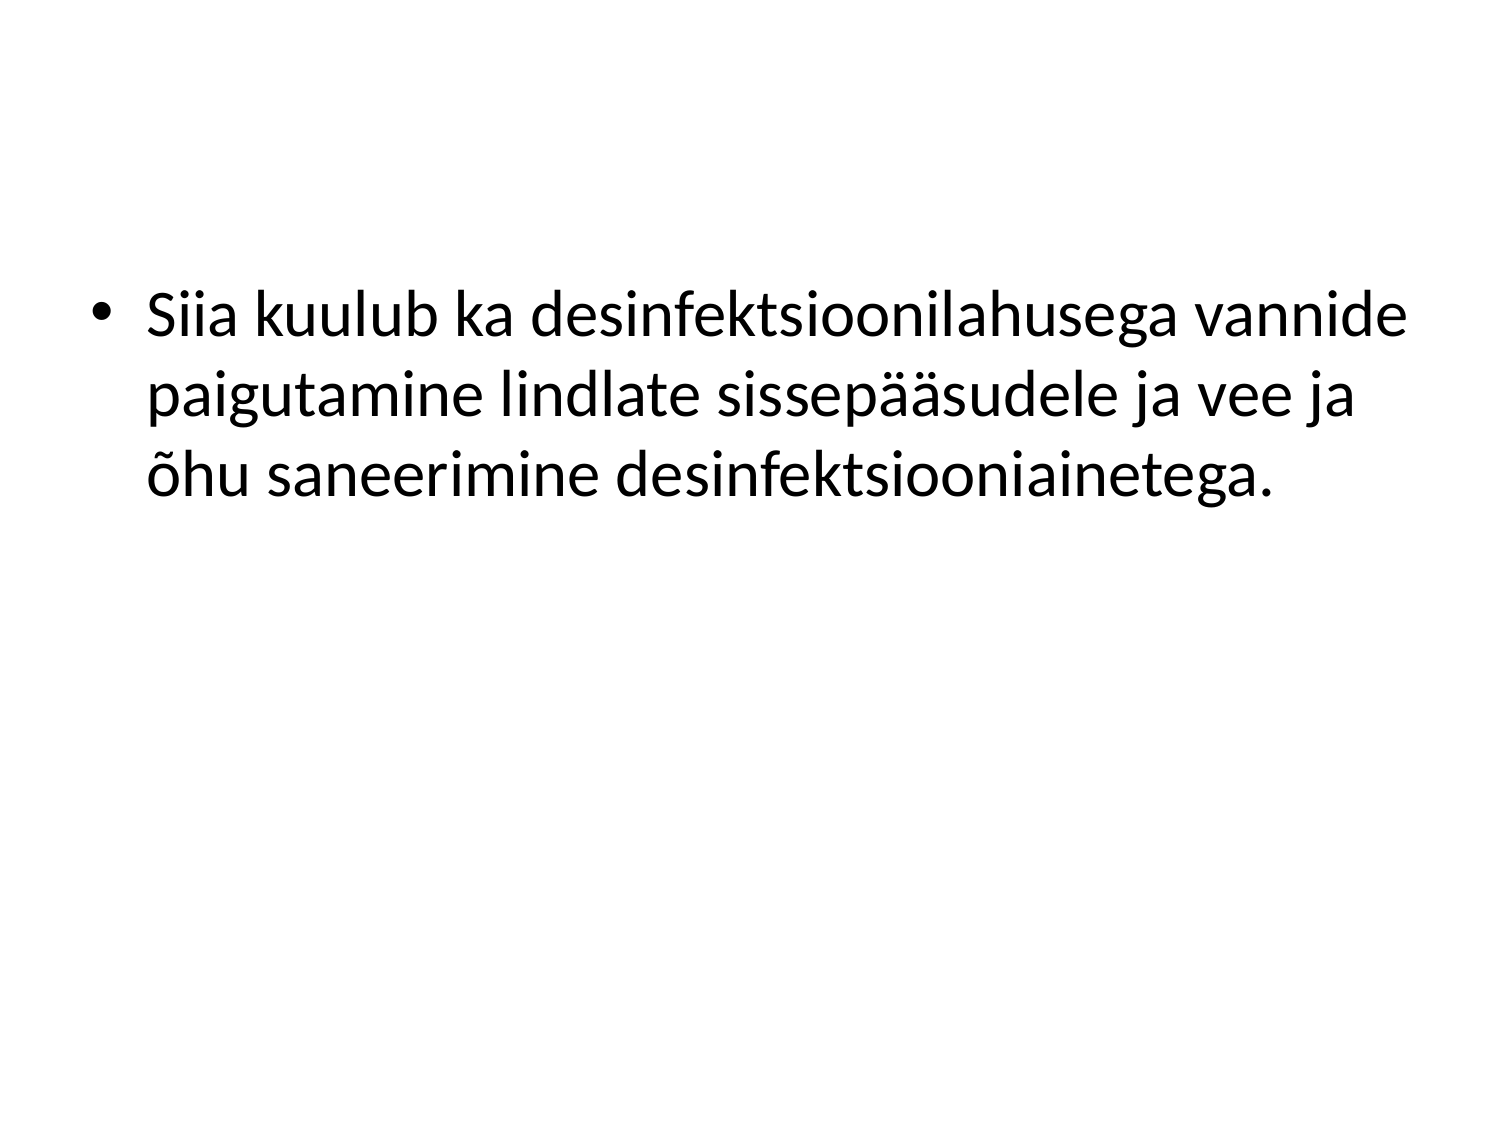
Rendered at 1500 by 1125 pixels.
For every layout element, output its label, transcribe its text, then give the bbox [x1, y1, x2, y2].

list Siia kuulub ka desinfektsioonilahusega vannide paigutamine lindlate sissepääsudele ja vee ja õhu saneerimine desinfektsiooniainetega. [75, 262, 1425, 1005]
